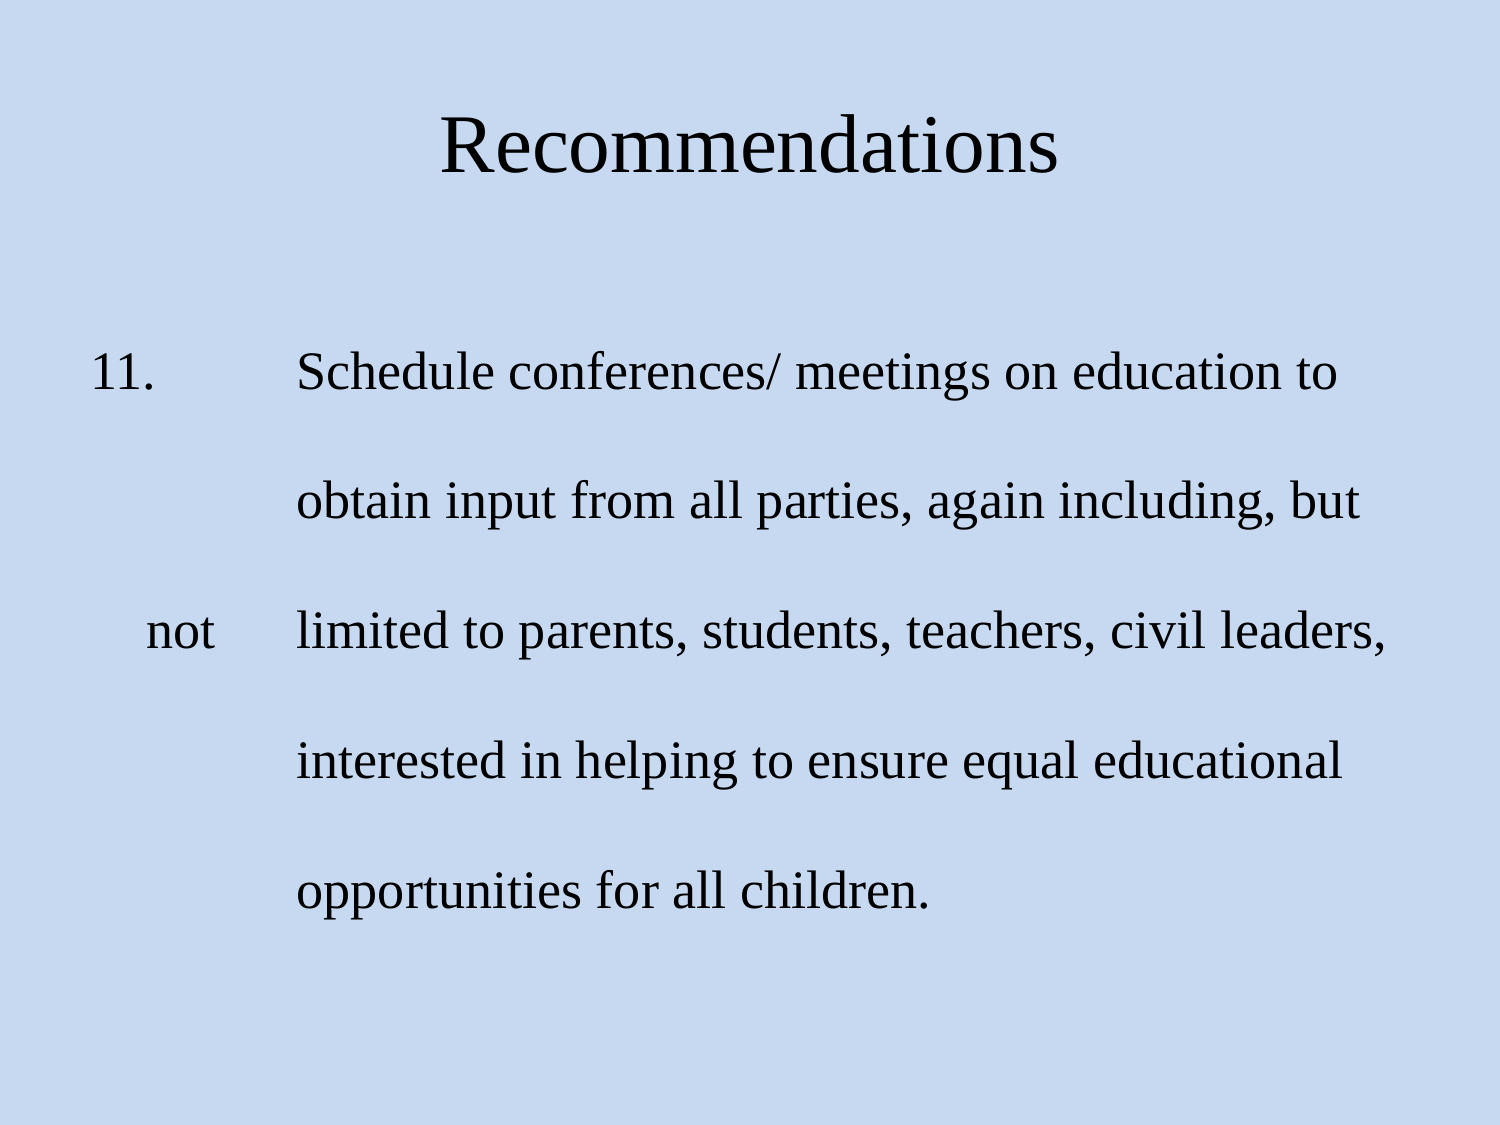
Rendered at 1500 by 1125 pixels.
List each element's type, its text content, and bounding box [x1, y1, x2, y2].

list 11. Schedule conferences/ meetings on education to obtain input from all parties, again including, but not limited to parents, students, teachers, civil leaders, interested in helping to ensure equal educational opportunities for all children. [75, 262, 1425, 1005]
title Recommendations [75, 45, 1425, 233]
